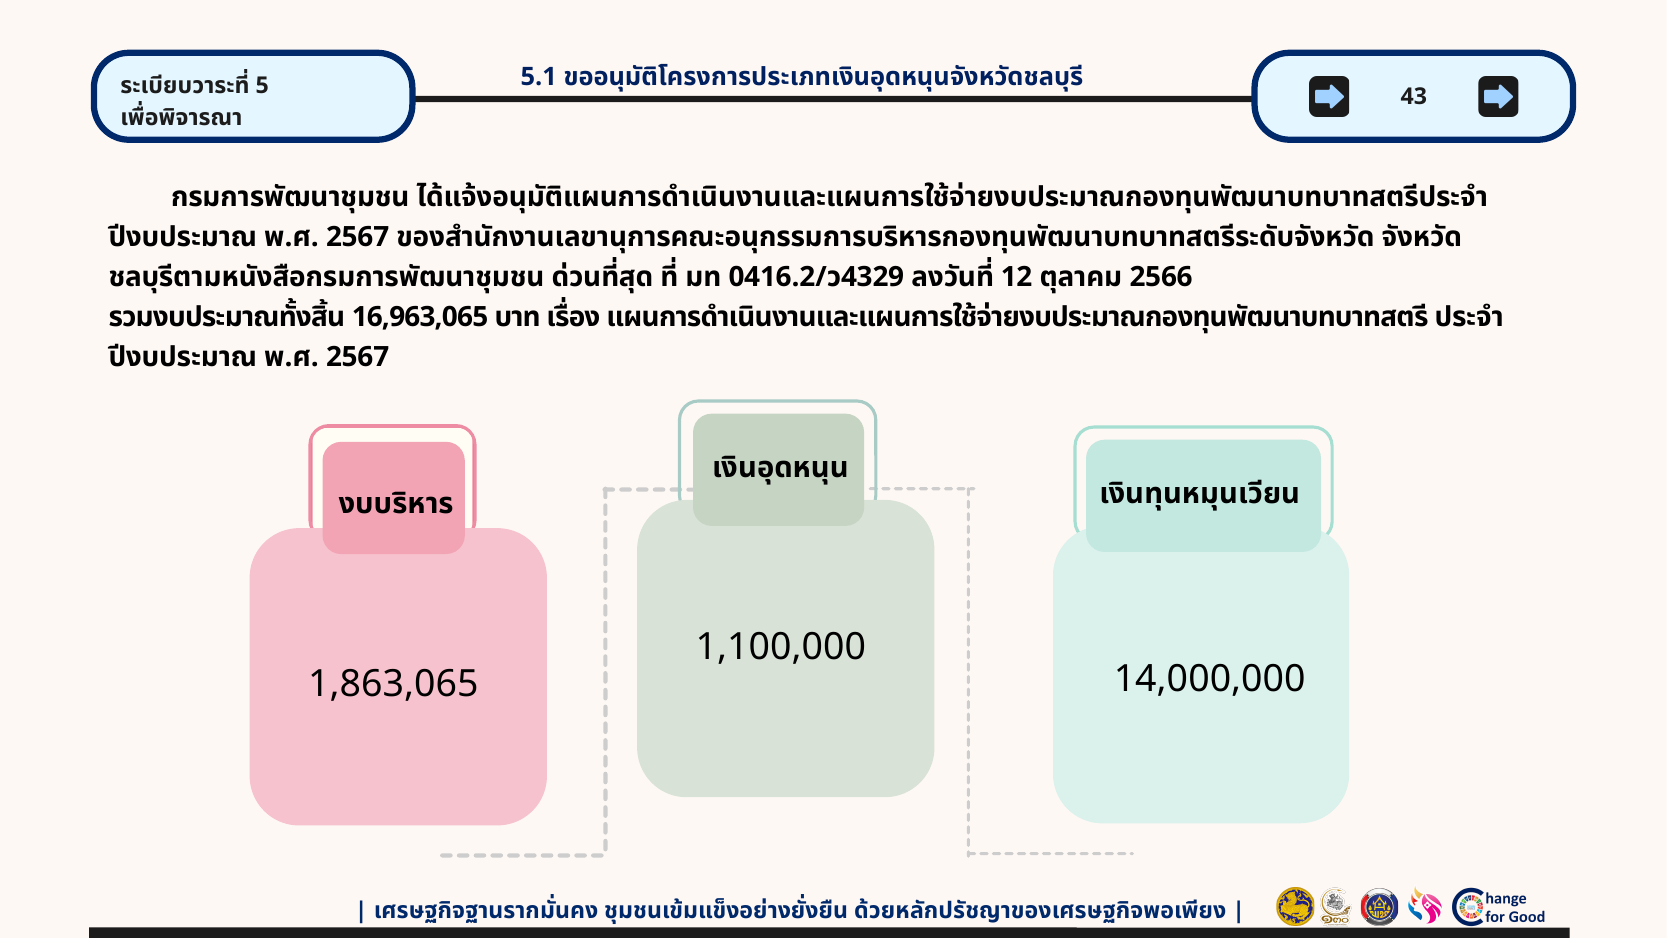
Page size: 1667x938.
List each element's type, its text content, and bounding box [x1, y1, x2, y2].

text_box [93, 52, 1574, 140]
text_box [89, 883, 1570, 934]
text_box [249, 400, 1350, 858]
text_box กรมการพัฒนาชุมชน ได้แจ้งอนุมัติแผนการดำเนินงานและแผนการใช้จ่ายงบประมาณกองทุนพัฒนาบทบาทสตรีประจำปีงบประมาณ พ.ศ. 2567 ของสำนักงานเลขานุการคณะอนุกรรมการบริหารกองทุนพัฒนาบทบาทสตรีระดับจังหวัด จังหวัดชลบุรีตามหนังสือกรมการพัฒนาชุมชน ด่วนที่สุด ที่ มท 0416.2/ว4329 ลงวันที่ 12 ตุลาคม 2566 รวมงบประมาณทั้งสิ้น 16,963,065 บาท เรื่อง แผนการดำเนินงานและแผนการใช้จ่ายงบประมาณกองทุนพัฒนาบทบาทสตรี ประจำปีงบประมาณ พ.ศ. 2567 [93, 164, 1520, 380]
